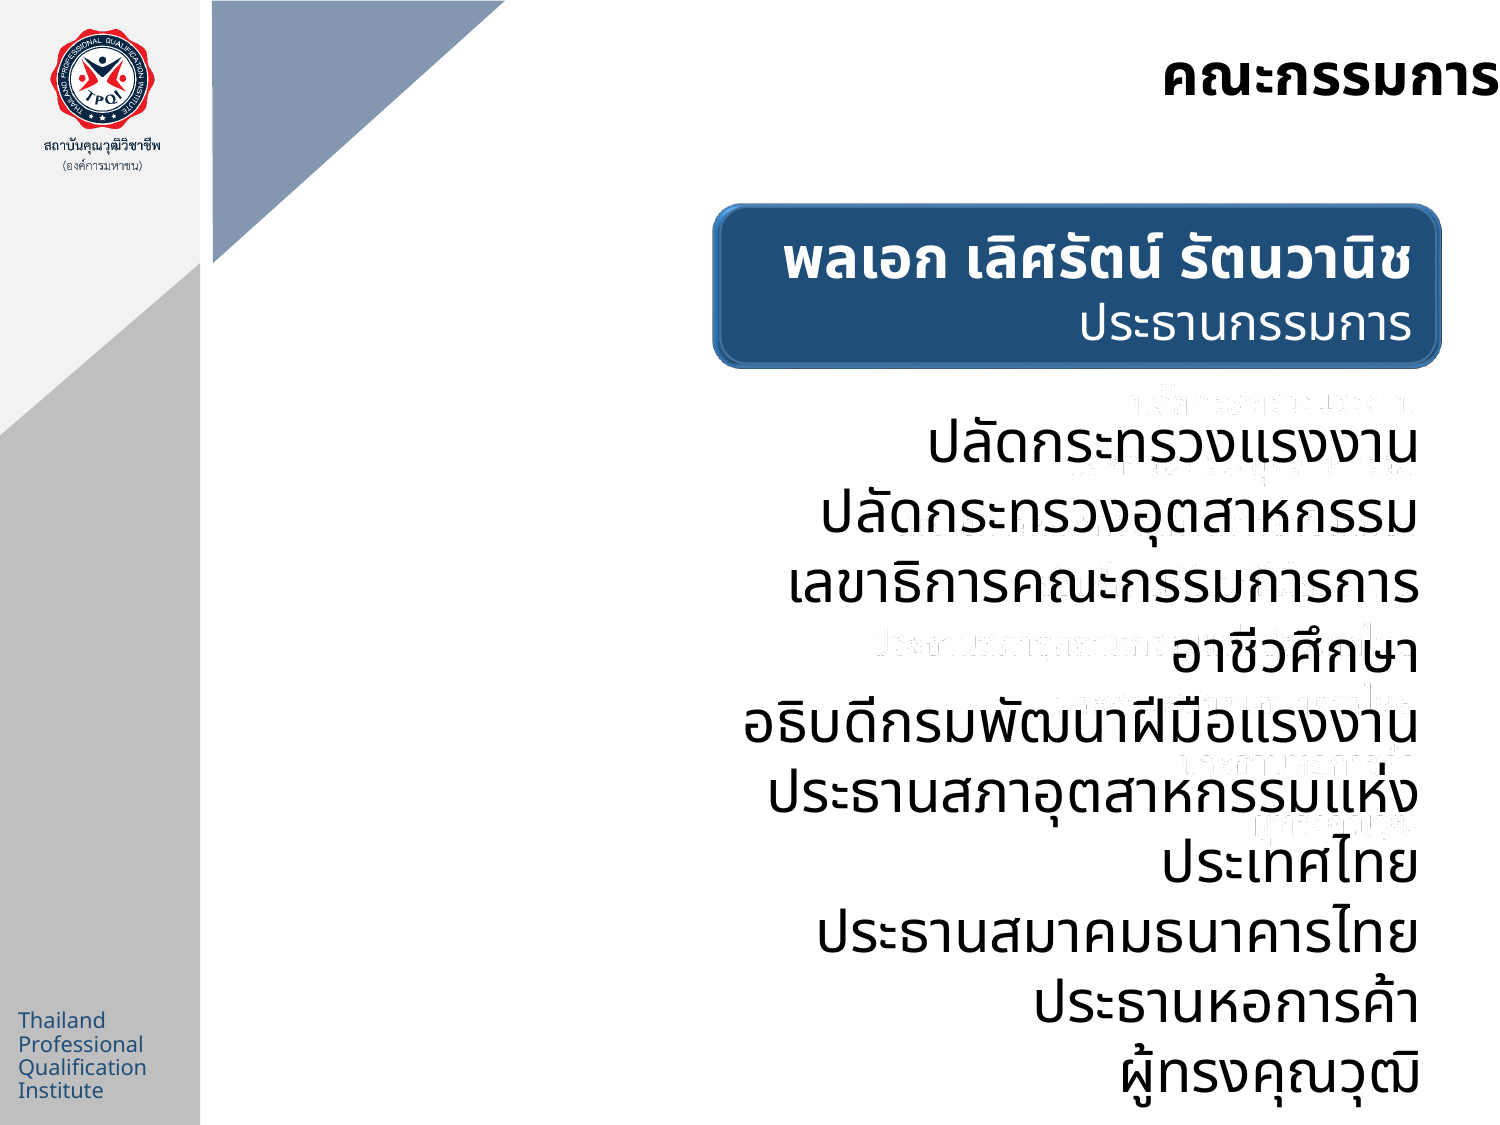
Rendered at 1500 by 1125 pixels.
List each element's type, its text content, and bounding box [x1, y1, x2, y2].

text_box [210, 0, 508, 266]
title Thailand Professional Qualification Institute [3, 1000, 175, 1114]
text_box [628, 188, 1452, 879]
text_box [0, 260, 202, 1125]
text_box คณะกรรมการ [1147, 29, 1500, 115]
text_box ปลัดกระทรวงแรงงาน ปลัดกระทรวงอุตสาหกรรม เลขาธิการคณะกรรมการการอาชีวศึกษา อธิบดีกรมพัฒนาฝีมือแรงงาน ประธานสภาอุตสาหกรรมแห่งประเทศไทย ประธานสมาคมธนาคารไทย ประธานหอการค้า ผู้ทรงคุณวุฒิ [685, 879, 1436, 1112]
text_box [0, 0, 201, 433]
picture [44, 29, 160, 171]
